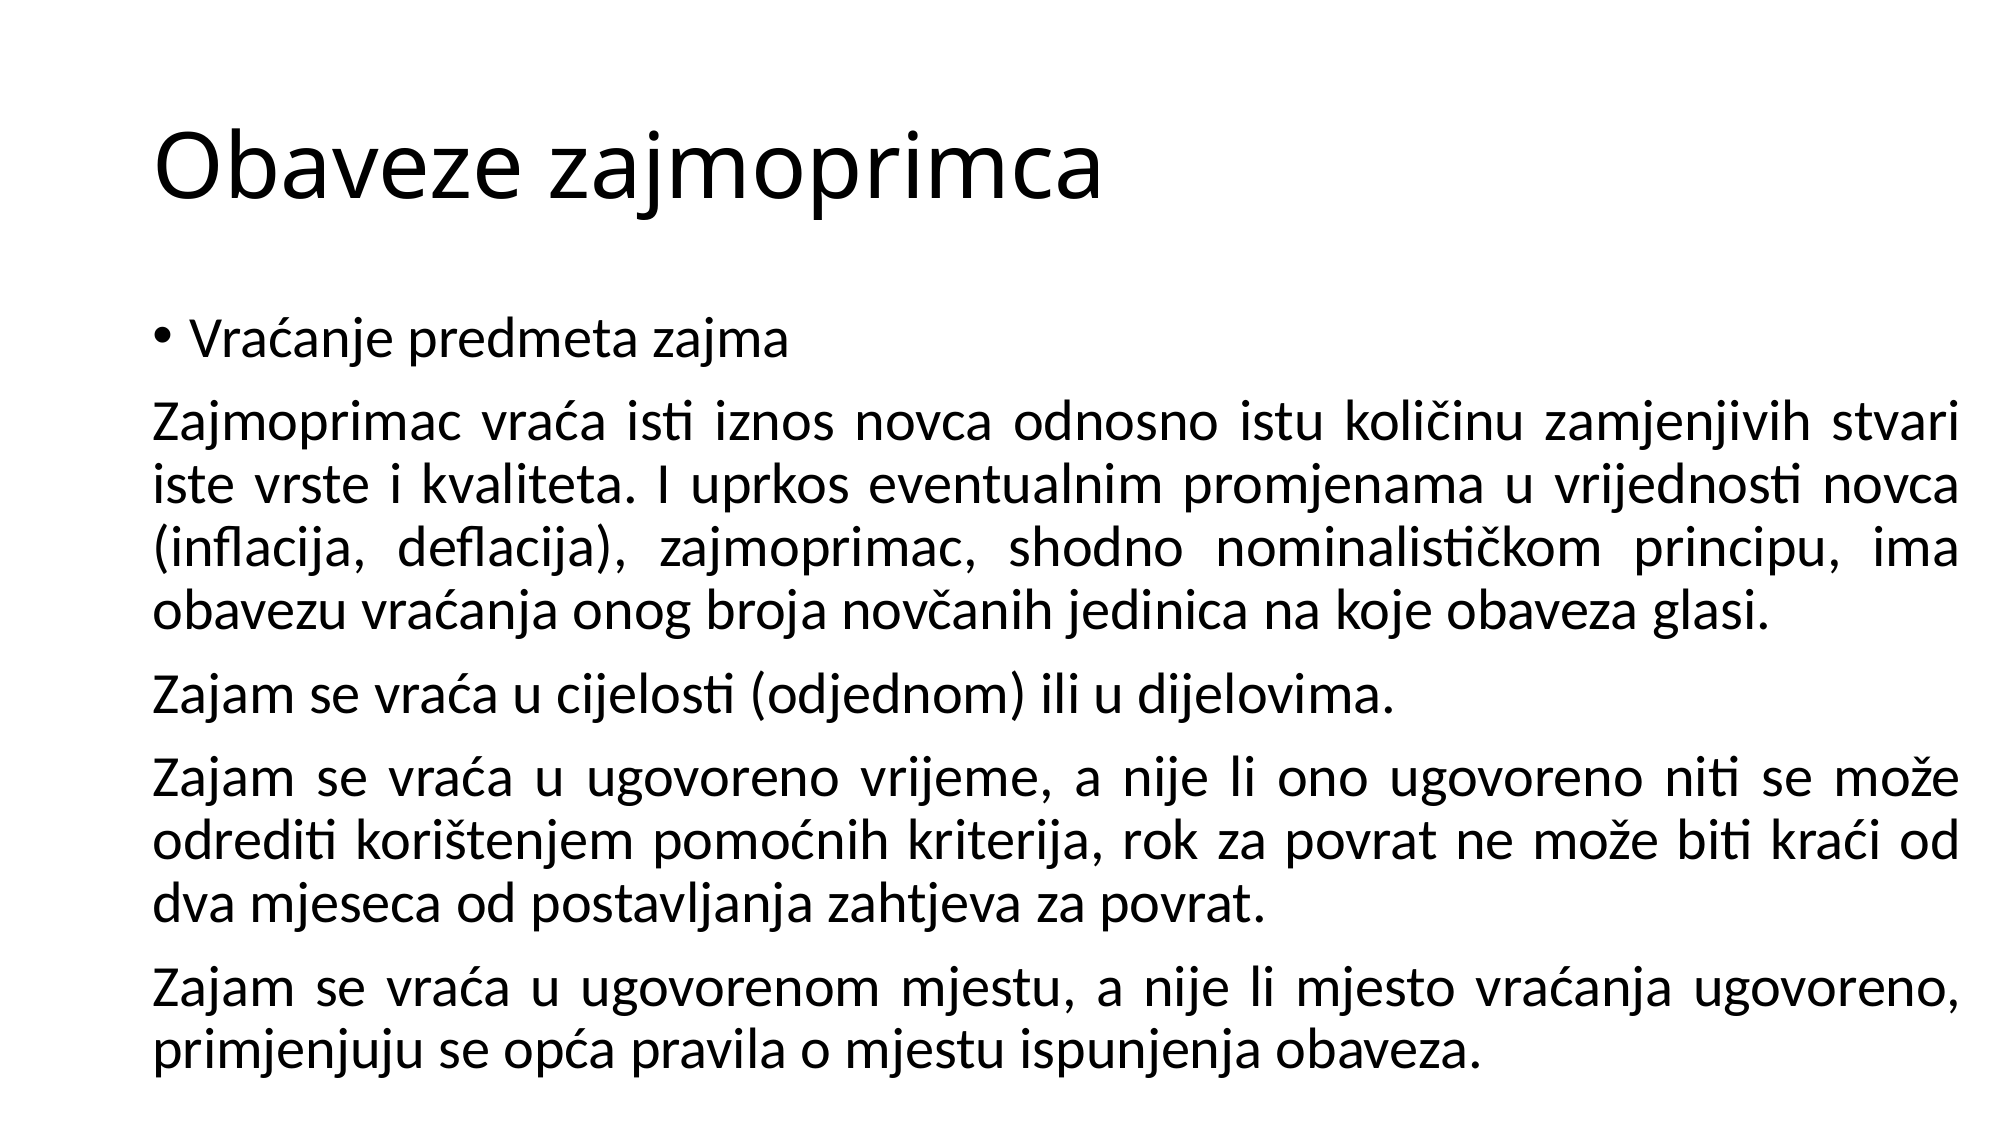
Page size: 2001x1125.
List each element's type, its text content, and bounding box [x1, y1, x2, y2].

list Vraćanje predmeta zajma Zajmoprimac vraća isti iznos novca odnosno istu količinu zamjenjivih stvari iste vrste i kvaliteta. I uprkos eventualnim promjenama u vrijednosti novca (inflacija, deflacija), zajmoprimac, shodno nominalističkom principu, ima obavezu vraćanja onog broja novčanih jedinica na koje obaveza glasi. Zajam se vraća u cijelosti (odjednom) ili u dijelovima. Zajam se vraća u ugovoreno vrijeme, a nije li ono ugovoreno niti se može odrediti korištenjem pomoćnih kriterija, rok za povrat ne može biti kraći od dva mjeseca od postavljanja zahtjeva za povrat. Zajam se vraća u ugovorenom mjestu, a nije li mjesto vraćanja ugovoreno, primjenjuju se opća pravila o mjestu ispunjenja obaveza. [137, 299, 1977, 1089]
title Obaveze zajmoprimca [137, 59, 1863, 278]
